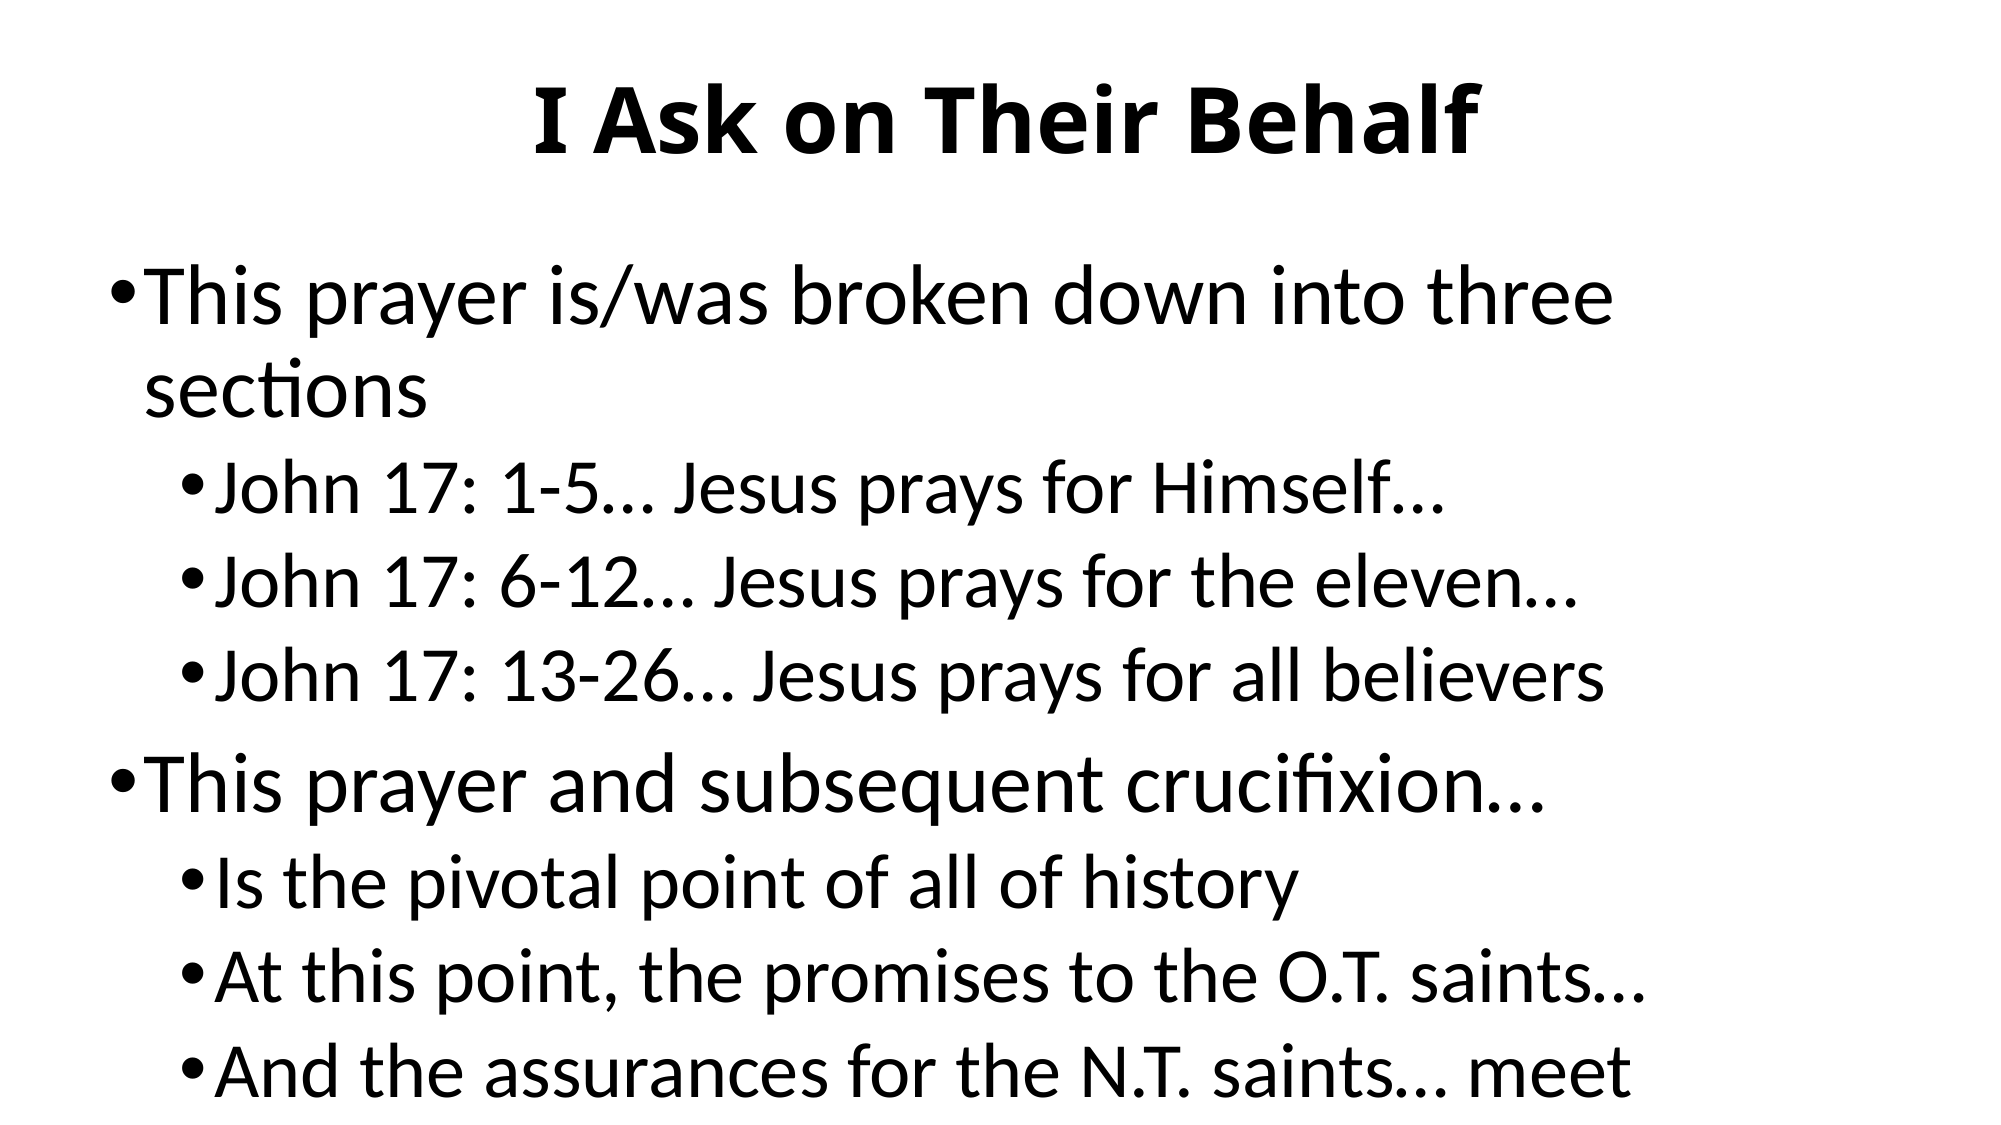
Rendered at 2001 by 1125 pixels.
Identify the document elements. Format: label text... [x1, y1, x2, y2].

list This prayer is/was broken down into three sections John 17: 1-5… Jesus prays for Himself… John 17: 6-12… Jesus prays for the eleven… John 17: 13-26… Jesus prays for all believers This prayer and subsequent crucifixion… Is the pivotal point of all of history At this point, the promises to the O.T. saints… And the assurances for the N.T. saints… meet [93, 242, 1920, 1125]
title I Ask on Their Behalf [93, 41, 1920, 207]
